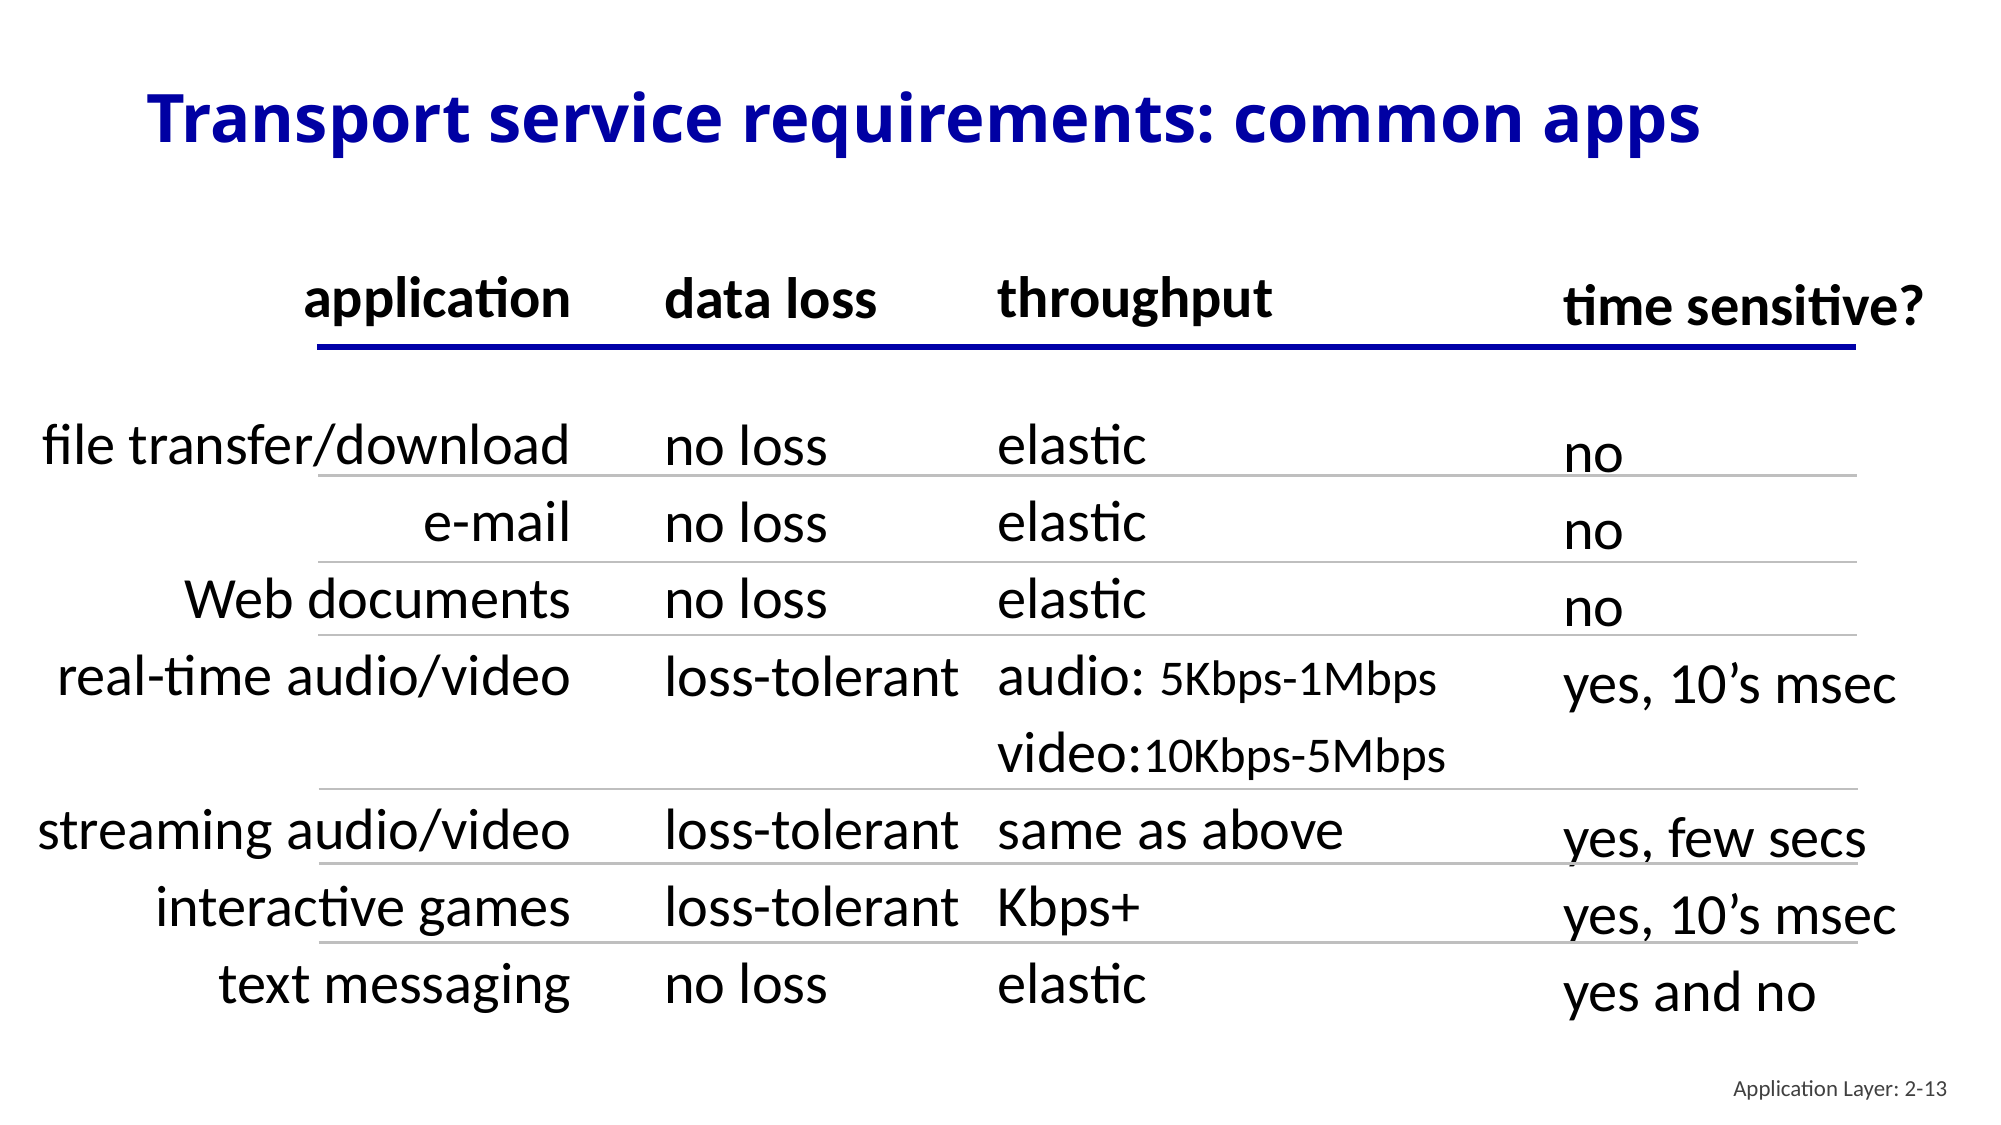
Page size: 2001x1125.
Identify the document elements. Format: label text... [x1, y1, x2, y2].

text_box throughput elastic elastic elastic audio: 5Kbps-1Mbps video:10Kbps-5Mbps same as above Kbps+ elastic [982, 865, 1480, 941]
text_box throughput elastic elastic elastic audio: 5Kbps-1Mbps video:10Kbps-5Mbps same as above Kbps+ elastic [982, 636, 1480, 788]
text_box throughput elastic elastic elastic audio: 5Kbps-1Mbps video:10Kbps-5Mbps same as above Kbps+ elastic [982, 350, 1480, 474]
text_box throughput elastic elastic elastic audio: 5Kbps-1Mbps video:10Kbps-5Mbps same as above Kbps+ elastic [982, 563, 1480, 634]
slide_number Application Layer: 2-13 [1512, 1056, 1963, 1117]
text_box data loss no loss no loss no loss loss-tolerant loss-tolerant loss-tolerant no loss [649, 944, 976, 1023]
text_box data loss no loss no loss no loss loss-tolerant loss-tolerant loss-tolerant no loss [649, 636, 976, 788]
text_box data loss no loss no loss no loss loss-tolerant loss-tolerant loss-tolerant no loss [649, 477, 976, 561]
text_box throughput elastic elastic elastic audio: 5Kbps-1Mbps video:10Kbps-5Mbps same as above Kbps+ elastic [982, 790, 1480, 862]
text_box throughput elastic elastic elastic audio: 5Kbps-1Mbps video:10Kbps-5Mbps same as above Kbps+ elastic [982, 944, 1480, 1023]
text_box data loss no loss no loss no loss loss-tolerant loss-tolerant loss-tolerant no loss [649, 790, 976, 862]
text_box application file transfer/download e-mail Web documents real-time audio/video streaming audio/video interactive games text messaging [22, 251, 587, 1023]
text_box data loss no loss no loss no loss loss-tolerant loss-tolerant loss-tolerant no loss [649, 350, 976, 474]
title Transport service requirements: common apps [131, 47, 1856, 195]
text_box throughput elastic elastic elastic audio: 5Kbps-1Mbps video:10Kbps-5Mbps same as above Kbps+ elastic [982, 477, 1480, 561]
text_box data loss no loss no loss no loss loss-tolerant loss-tolerant loss-tolerant no loss [649, 865, 976, 941]
text_box data loss no loss no loss no loss loss-tolerant loss-tolerant loss-tolerant no loss [649, 252, 976, 344]
text_box data loss no loss no loss no loss loss-tolerant loss-tolerant loss-tolerant no loss [649, 563, 976, 634]
text_box time sensitive? no no no yes, 10’s msec yes, few secs yes, 10’s msec yes and no [1548, 260, 2000, 1031]
text_box throughput elastic elastic elastic audio: 5Kbps-1Mbps video:10Kbps-5Mbps same as above Kbps+ elastic [982, 252, 1480, 344]
